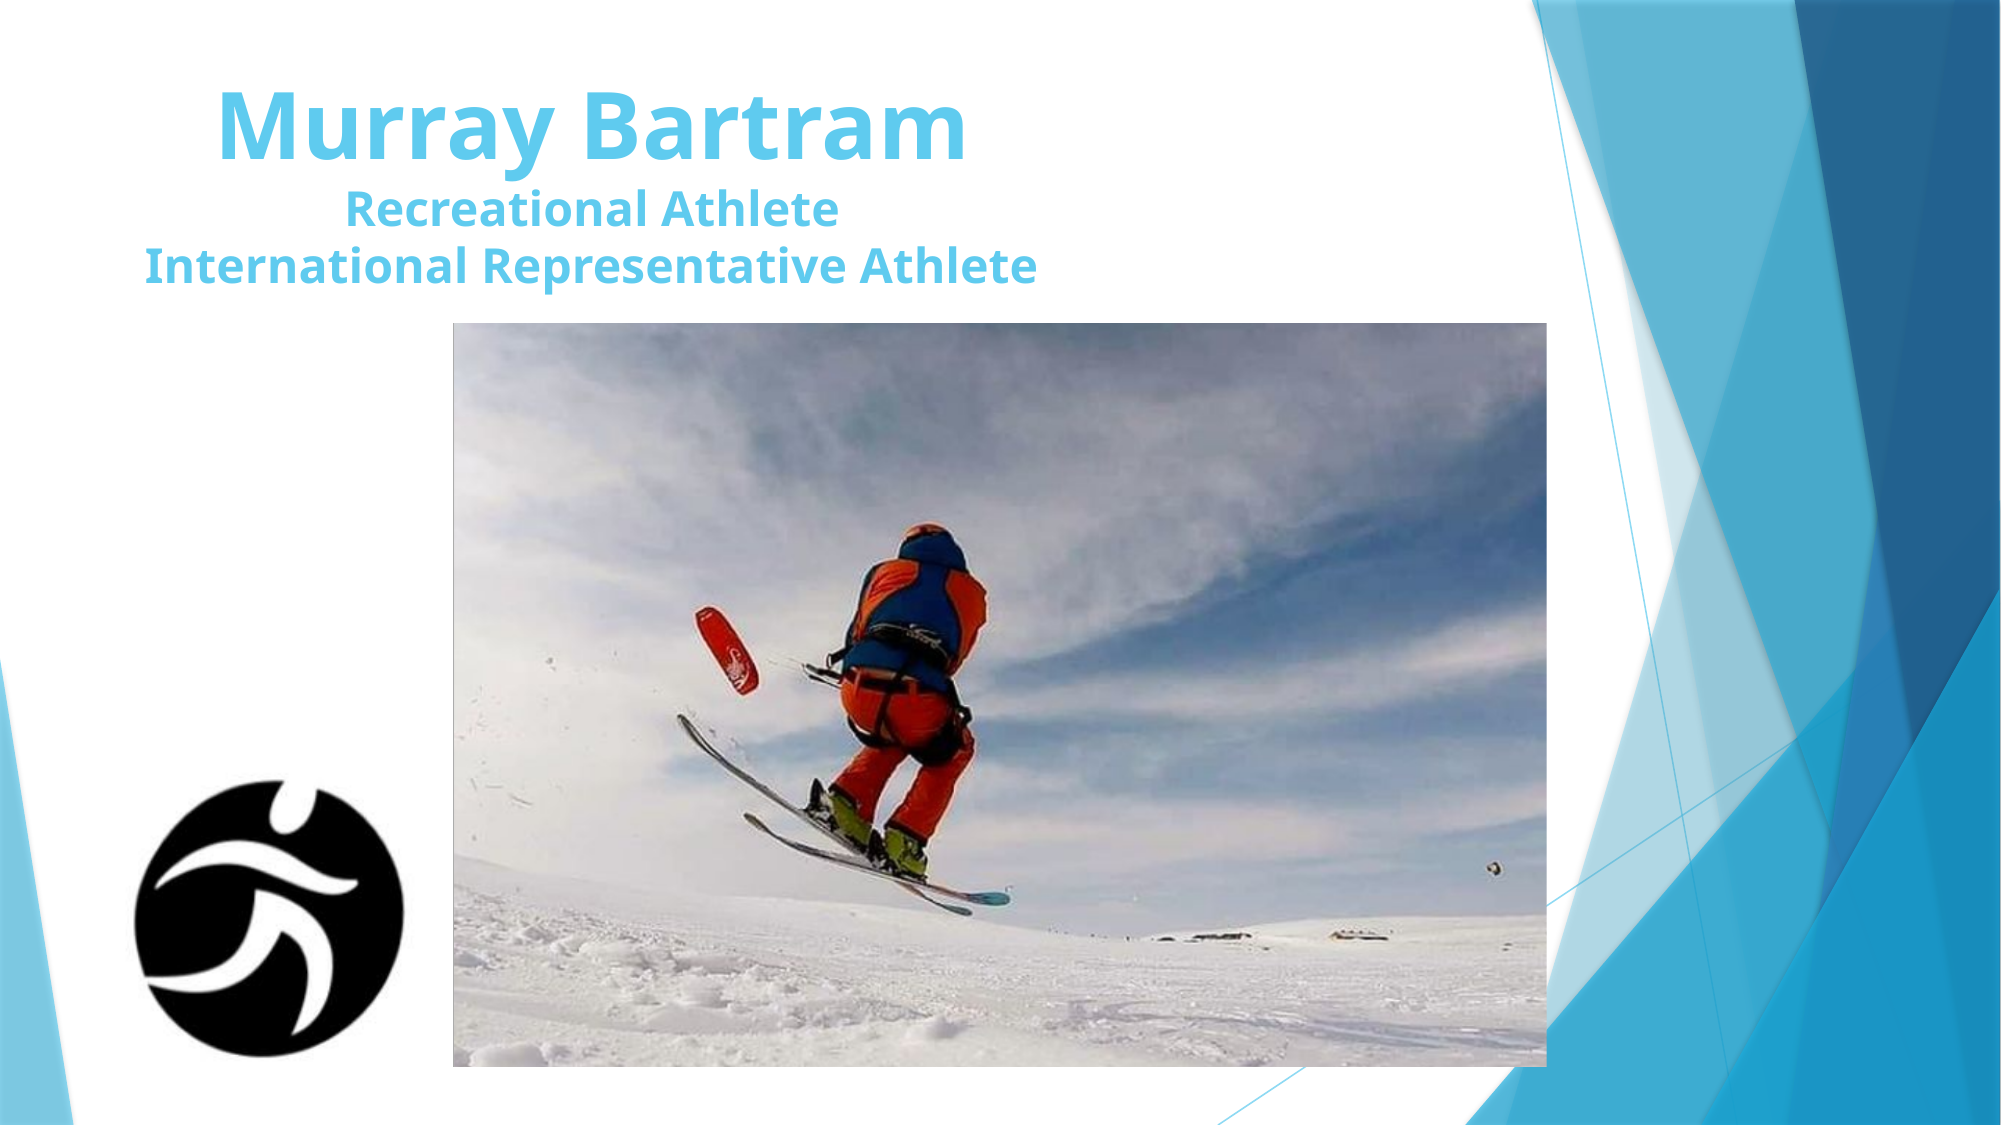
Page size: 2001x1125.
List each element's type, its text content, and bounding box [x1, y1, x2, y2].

picture [452, 322, 1548, 1068]
title Murray Bartram Recreational Athlete International Representative Athlete [122, 58, 1062, 334]
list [101, 735, 509, 1081]
